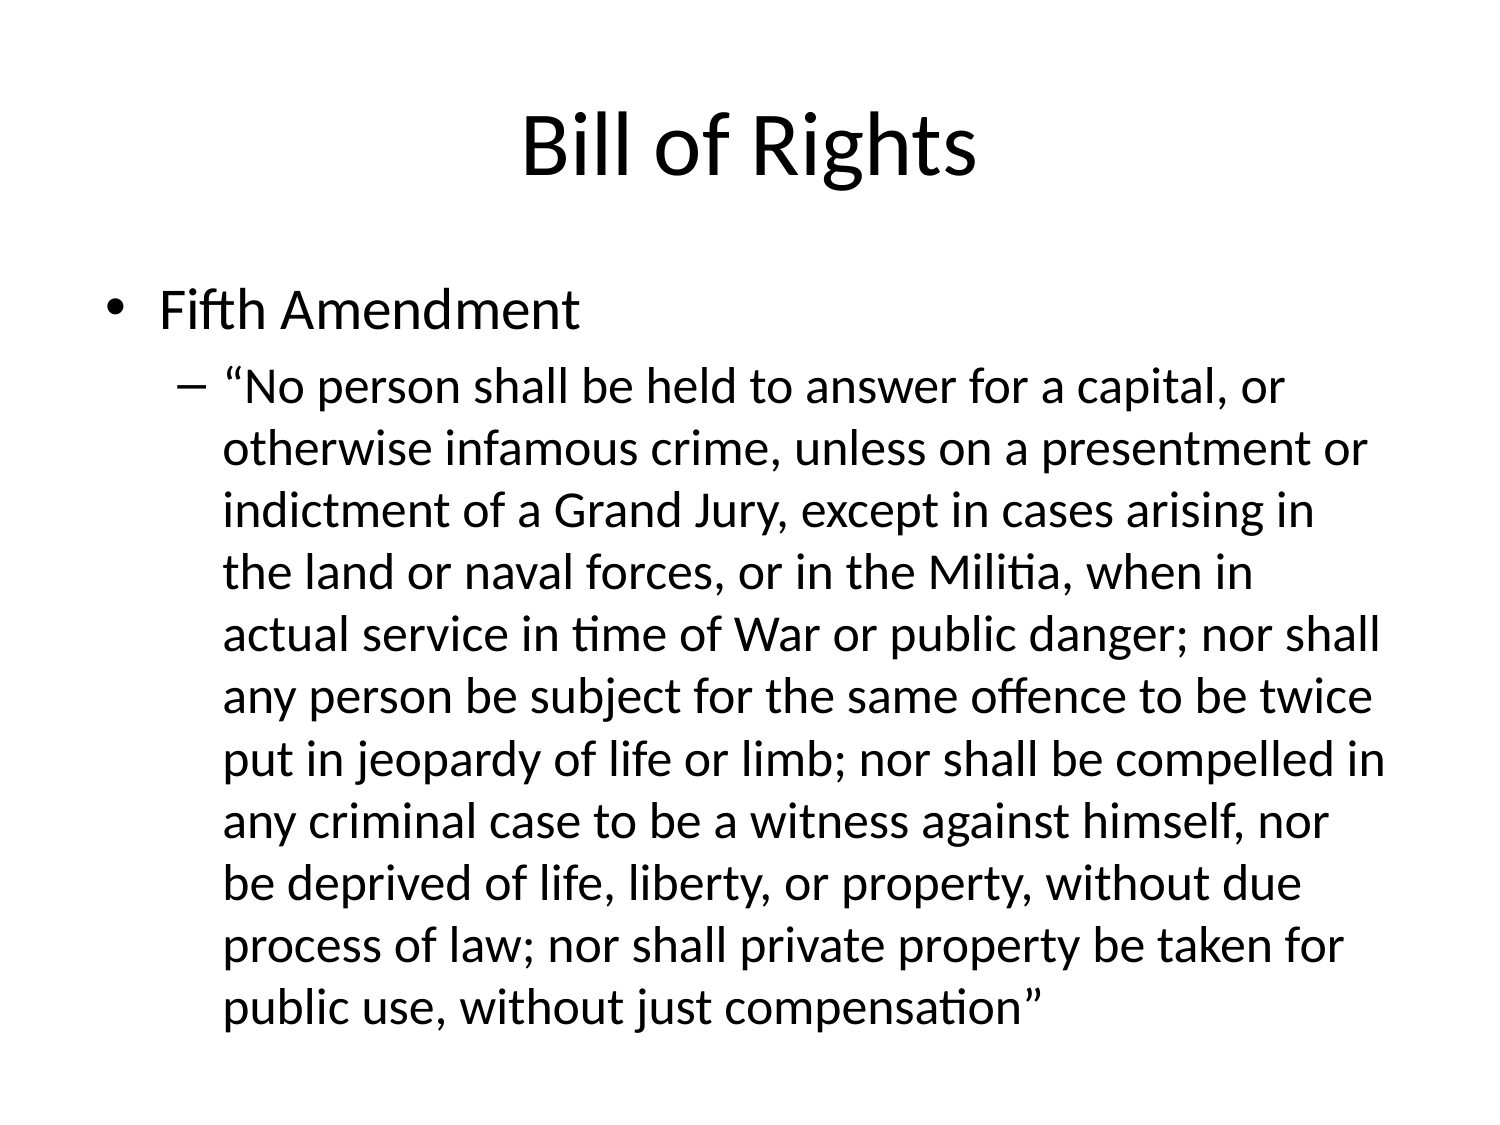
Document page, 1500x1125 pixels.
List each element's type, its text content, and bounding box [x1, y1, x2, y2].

list Fifth Amendment “No person shall be held to answer for a capital, or otherwise infamous crime, unless on a presentment or indictment of a Grand Jury, except in cases arising in the land or naval forces, or in the Militia, when in actual service in time of War or public danger; nor shall any person be subject for the same offence to be twice put in jeopardy of life or limb; nor shall be compelled in any criminal case to be a witness against himself, nor be deprived of life, liberty, or property, without due process of law; nor shall private property be taken for public use, without just compensation” [90, 262, 1410, 1054]
title Bill of Rights [75, 45, 1425, 233]
